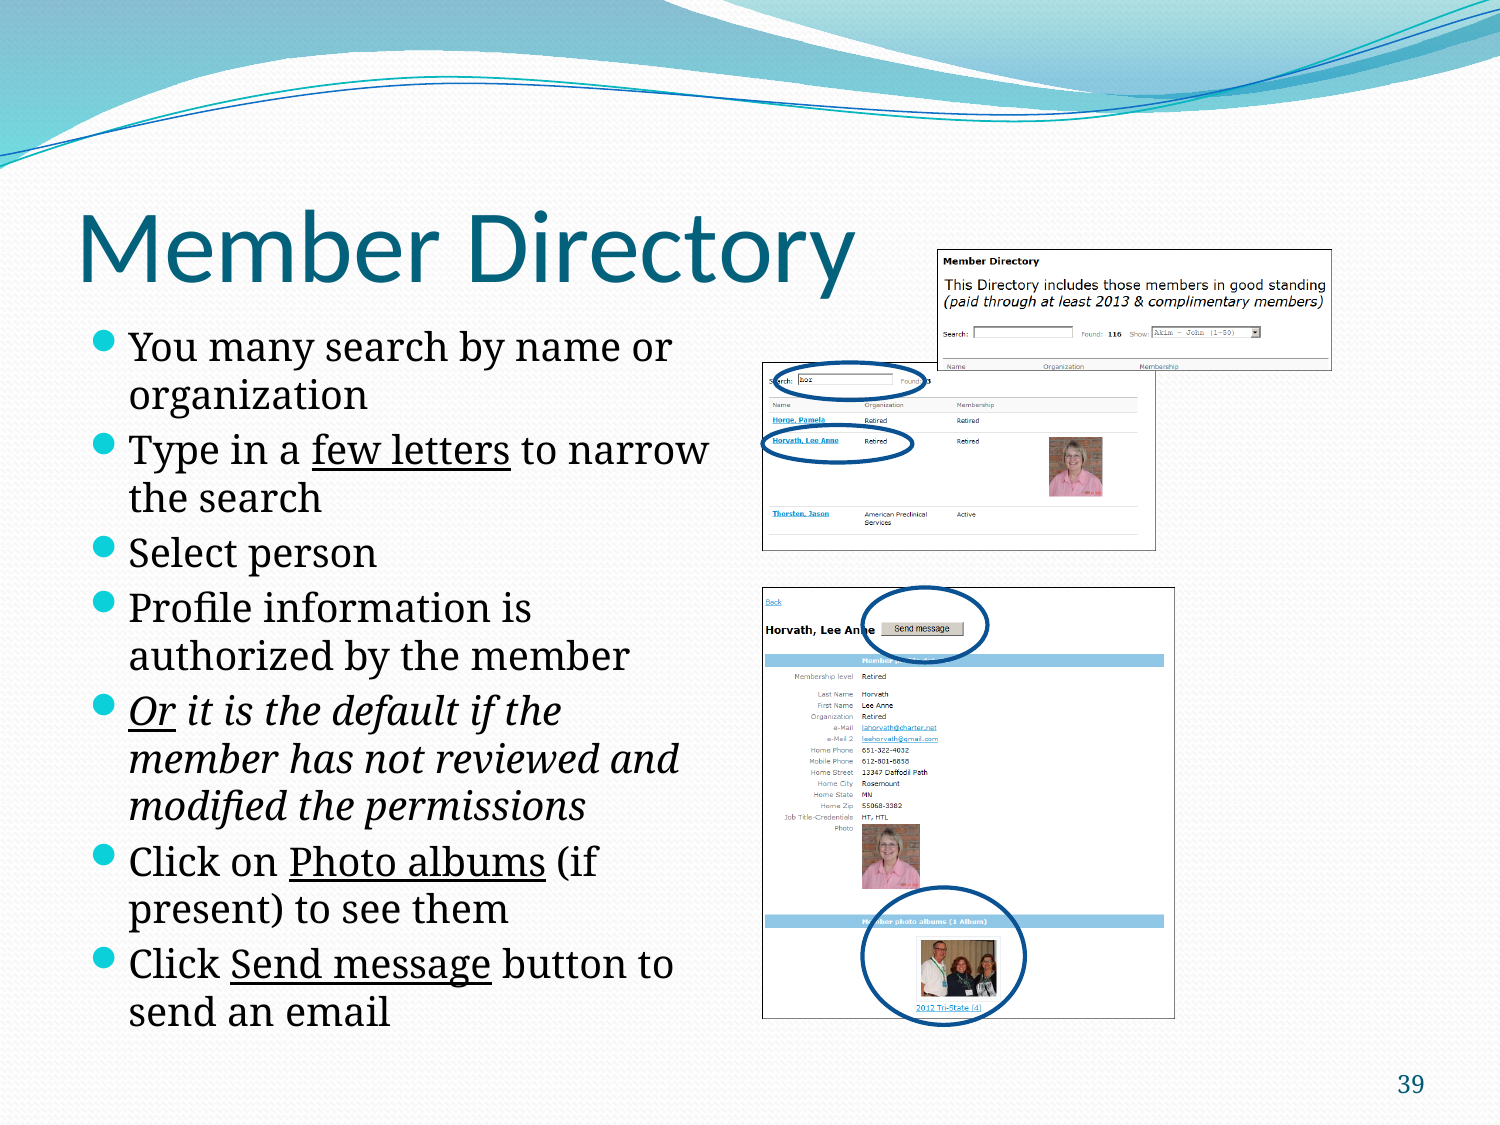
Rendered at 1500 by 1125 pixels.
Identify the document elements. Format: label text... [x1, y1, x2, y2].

list You many search by name or organization Type in a few letters to narrow the search Select person Profile information is authorized by the member Or it is the default if the member has not reviewed and modified the permissions Click on Photo albums (if present) to see them Click Send message button to send an email [75, 314, 738, 1043]
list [762, 587, 1176, 1019]
picture [762, 362, 1156, 552]
title Member Directory [75, 115, 1425, 303]
slide_number 39 [1299, 1042, 1425, 1103]
picture [937, 249, 1333, 372]
